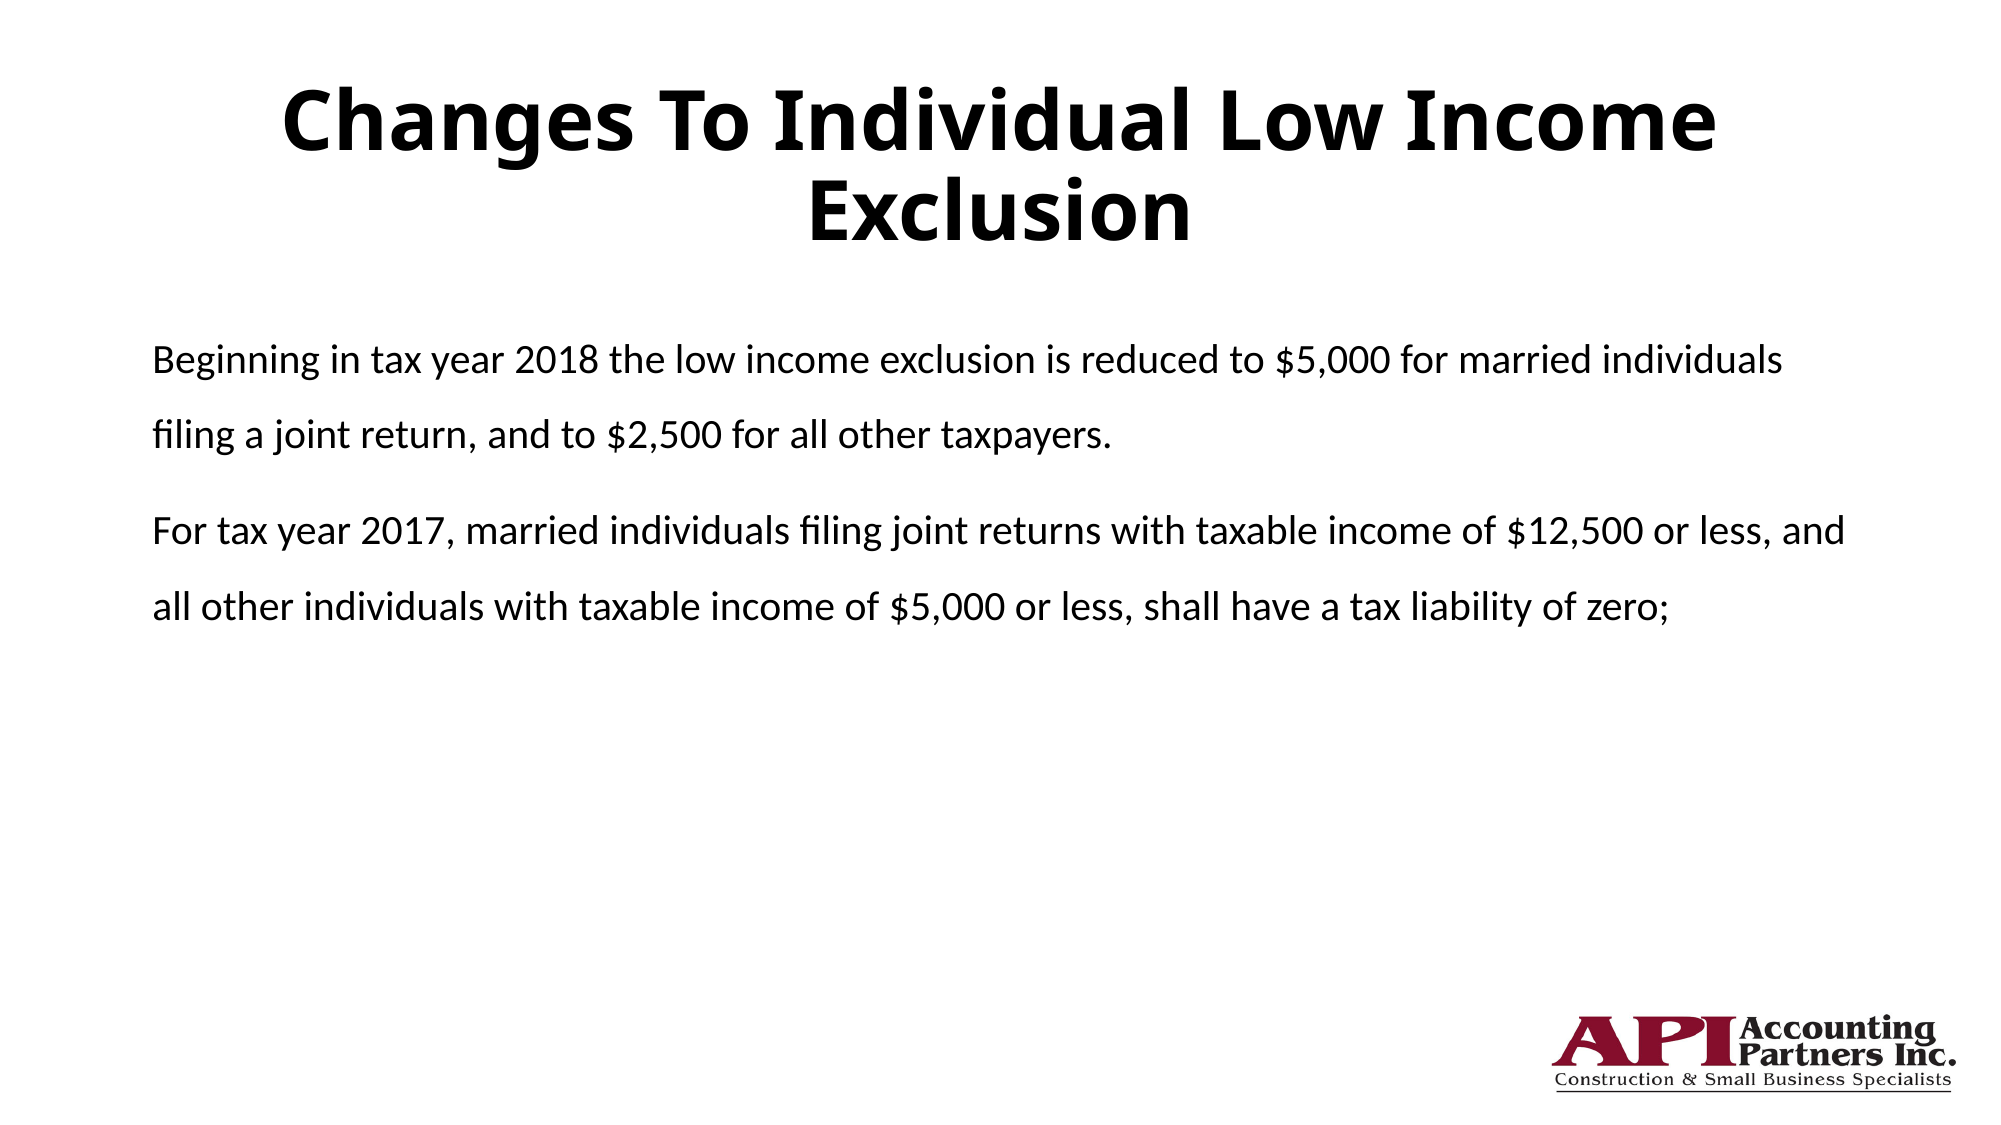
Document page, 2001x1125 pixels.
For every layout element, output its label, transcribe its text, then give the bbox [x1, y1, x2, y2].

list Beginning in tax year 2018 the low income exclusion is reduced to $5,000 for married individuals filing a joint return, and to $2,500 for all other taxpayers. For tax year 2017, married individuals filing joint returns with taxable income of $12,500 or less, and all other individuals with taxable income of $5,000 or less, shall have a tax liability of zero; [137, 299, 1863, 949]
picture [1512, 983, 1982, 1107]
title Changes To Individual Low Income Exclusion [137, 59, 1863, 278]
